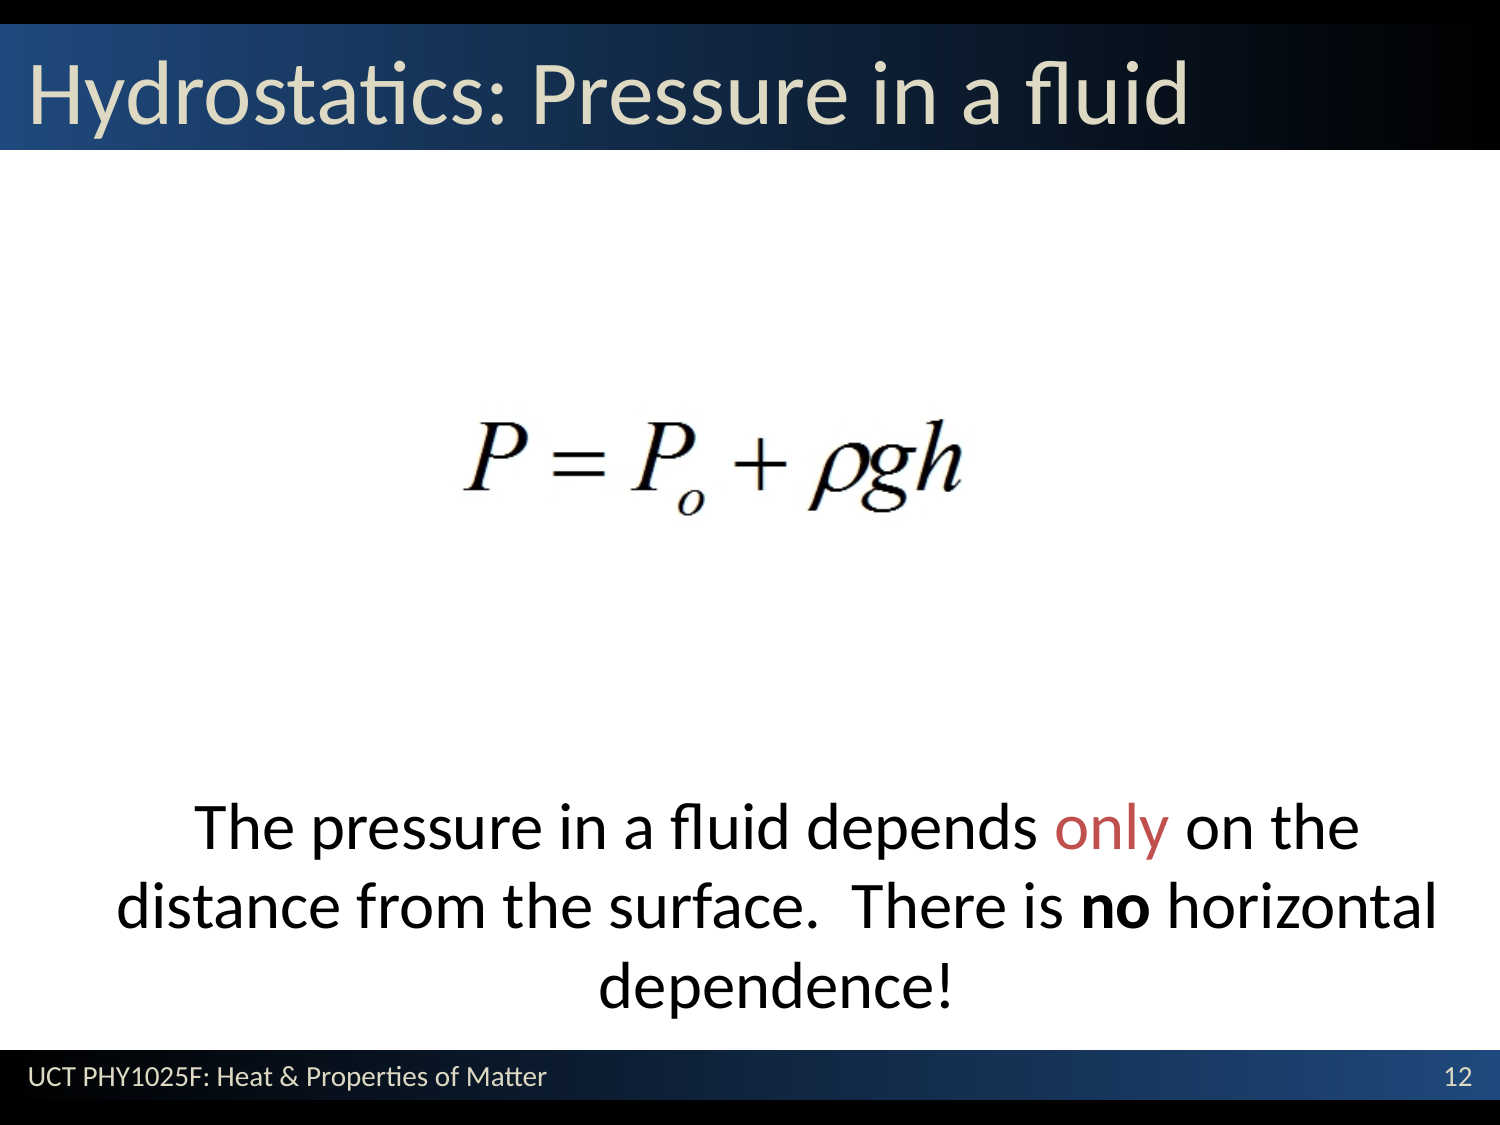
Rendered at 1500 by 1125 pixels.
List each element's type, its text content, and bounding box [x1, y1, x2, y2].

title Hydrostatics: Pressure in a fluid [12, 24, 1488, 150]
list The pressure in a fluid depends only on the distance from the surface. There is no horizontal dependence! [24, 774, 1475, 1025]
picture [450, 399, 982, 533]
